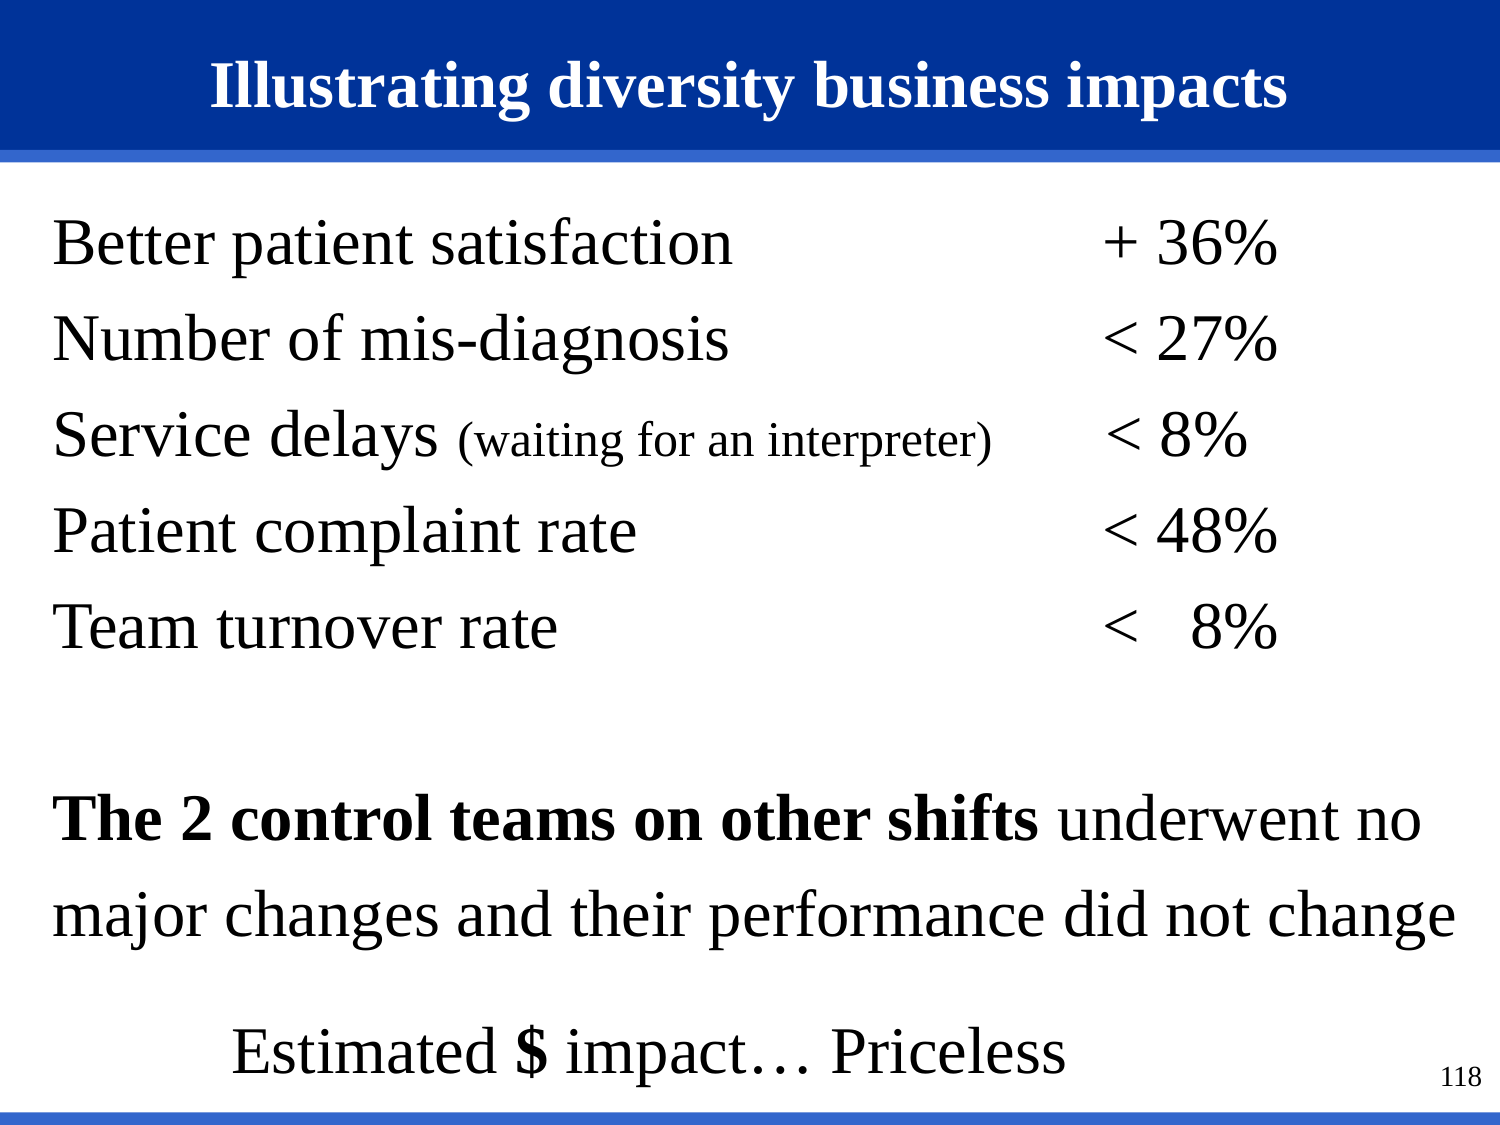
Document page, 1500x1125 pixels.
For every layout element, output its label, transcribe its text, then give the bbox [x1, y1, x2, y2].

text_box 118 [1424, 1049, 1500, 1125]
title Illustrating diversity business impacts [0, 50, 1500, 113]
text_box Better patient satisfaction + 36% Number of mis-diagnosis < 27% Service delays (waiting for an interpreter) < 8% Patient complaint rate < 48% Team turnover rate < 8% The 2 control teams on other shifts underwent no major changes and their performance did not change Estimated $ impact… Priceless [37, 174, 1475, 1063]
